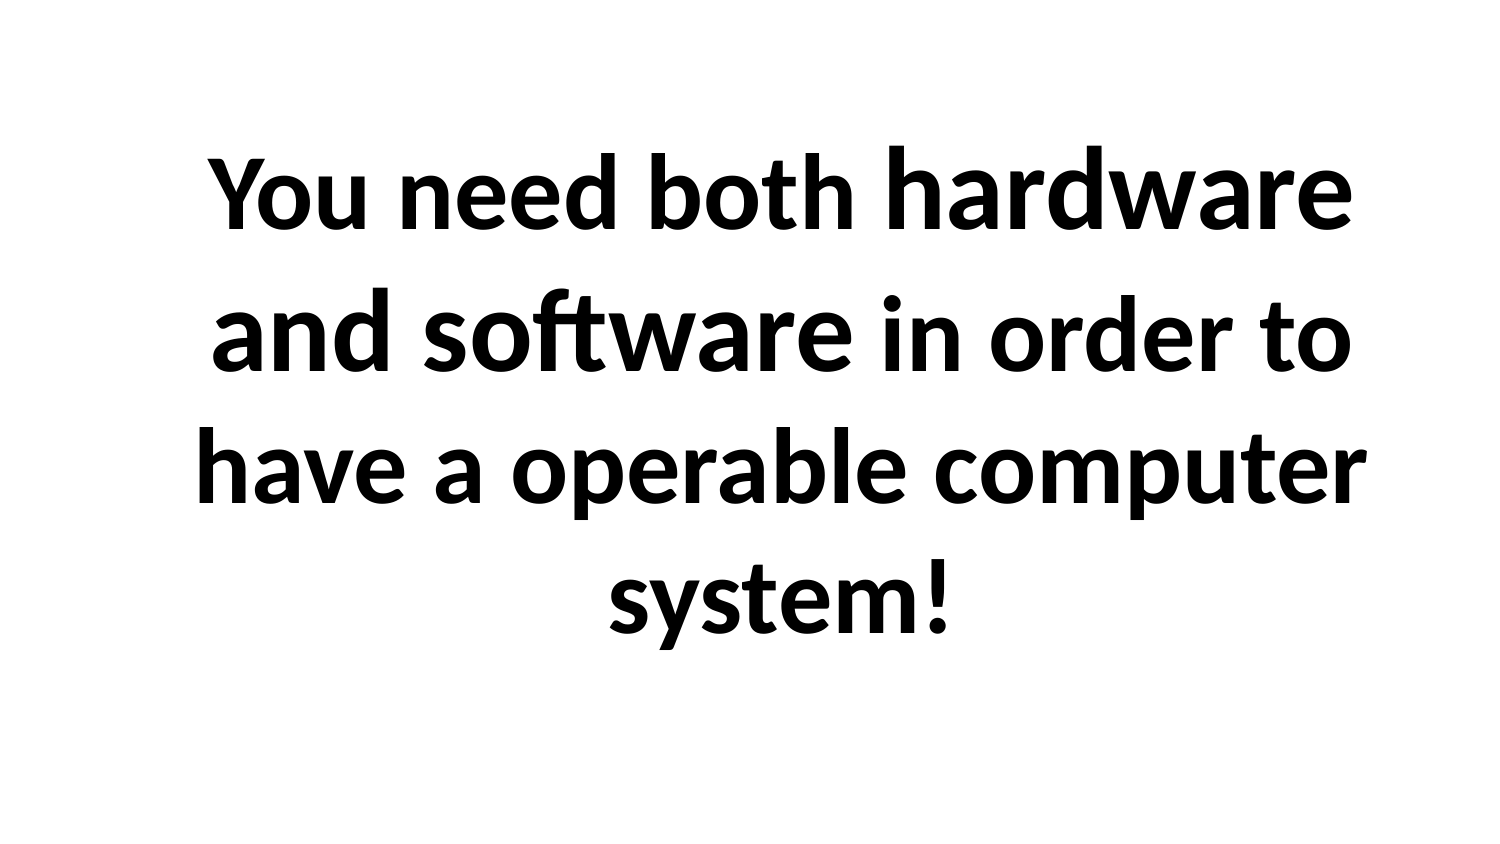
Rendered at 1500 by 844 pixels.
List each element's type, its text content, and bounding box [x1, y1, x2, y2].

text_box You need both hardware and software in order to have a operable computer system! [151, 95, 1413, 818]
